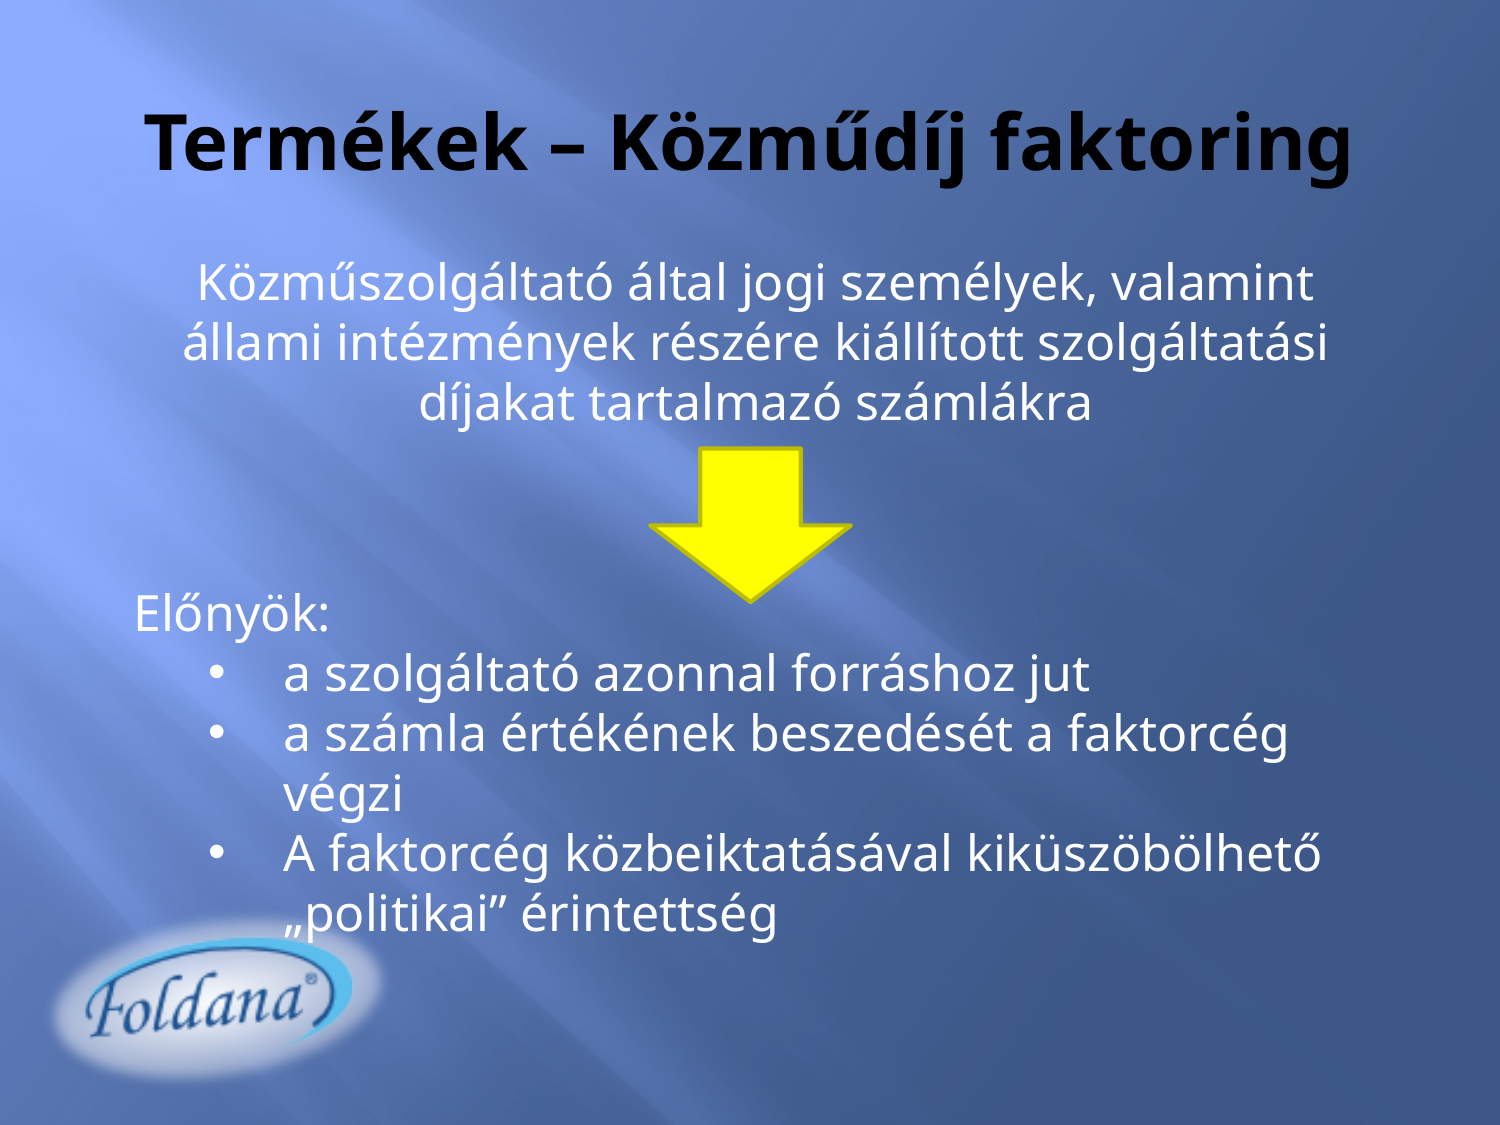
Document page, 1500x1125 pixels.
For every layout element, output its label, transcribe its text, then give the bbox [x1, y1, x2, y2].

text_box [648, 484, 853, 574]
picture [41, 904, 396, 1095]
text_box Közműszolgáltató által jogi személyek, valamint állami intézmények részére kiállított szolgáltatási díjakat tartalmazó számlákra [123, 243, 1388, 484]
title Termékek – Közműdíj faktoring [75, 45, 1425, 233]
text_box Előnyök: a szolgáltató azonnal forráshoz jut a számla értékének beszedését a faktorcég végzi A faktorcég közbeiktatásával kiküszöbölhető „politikai” érintettség [118, 574, 1383, 1009]
